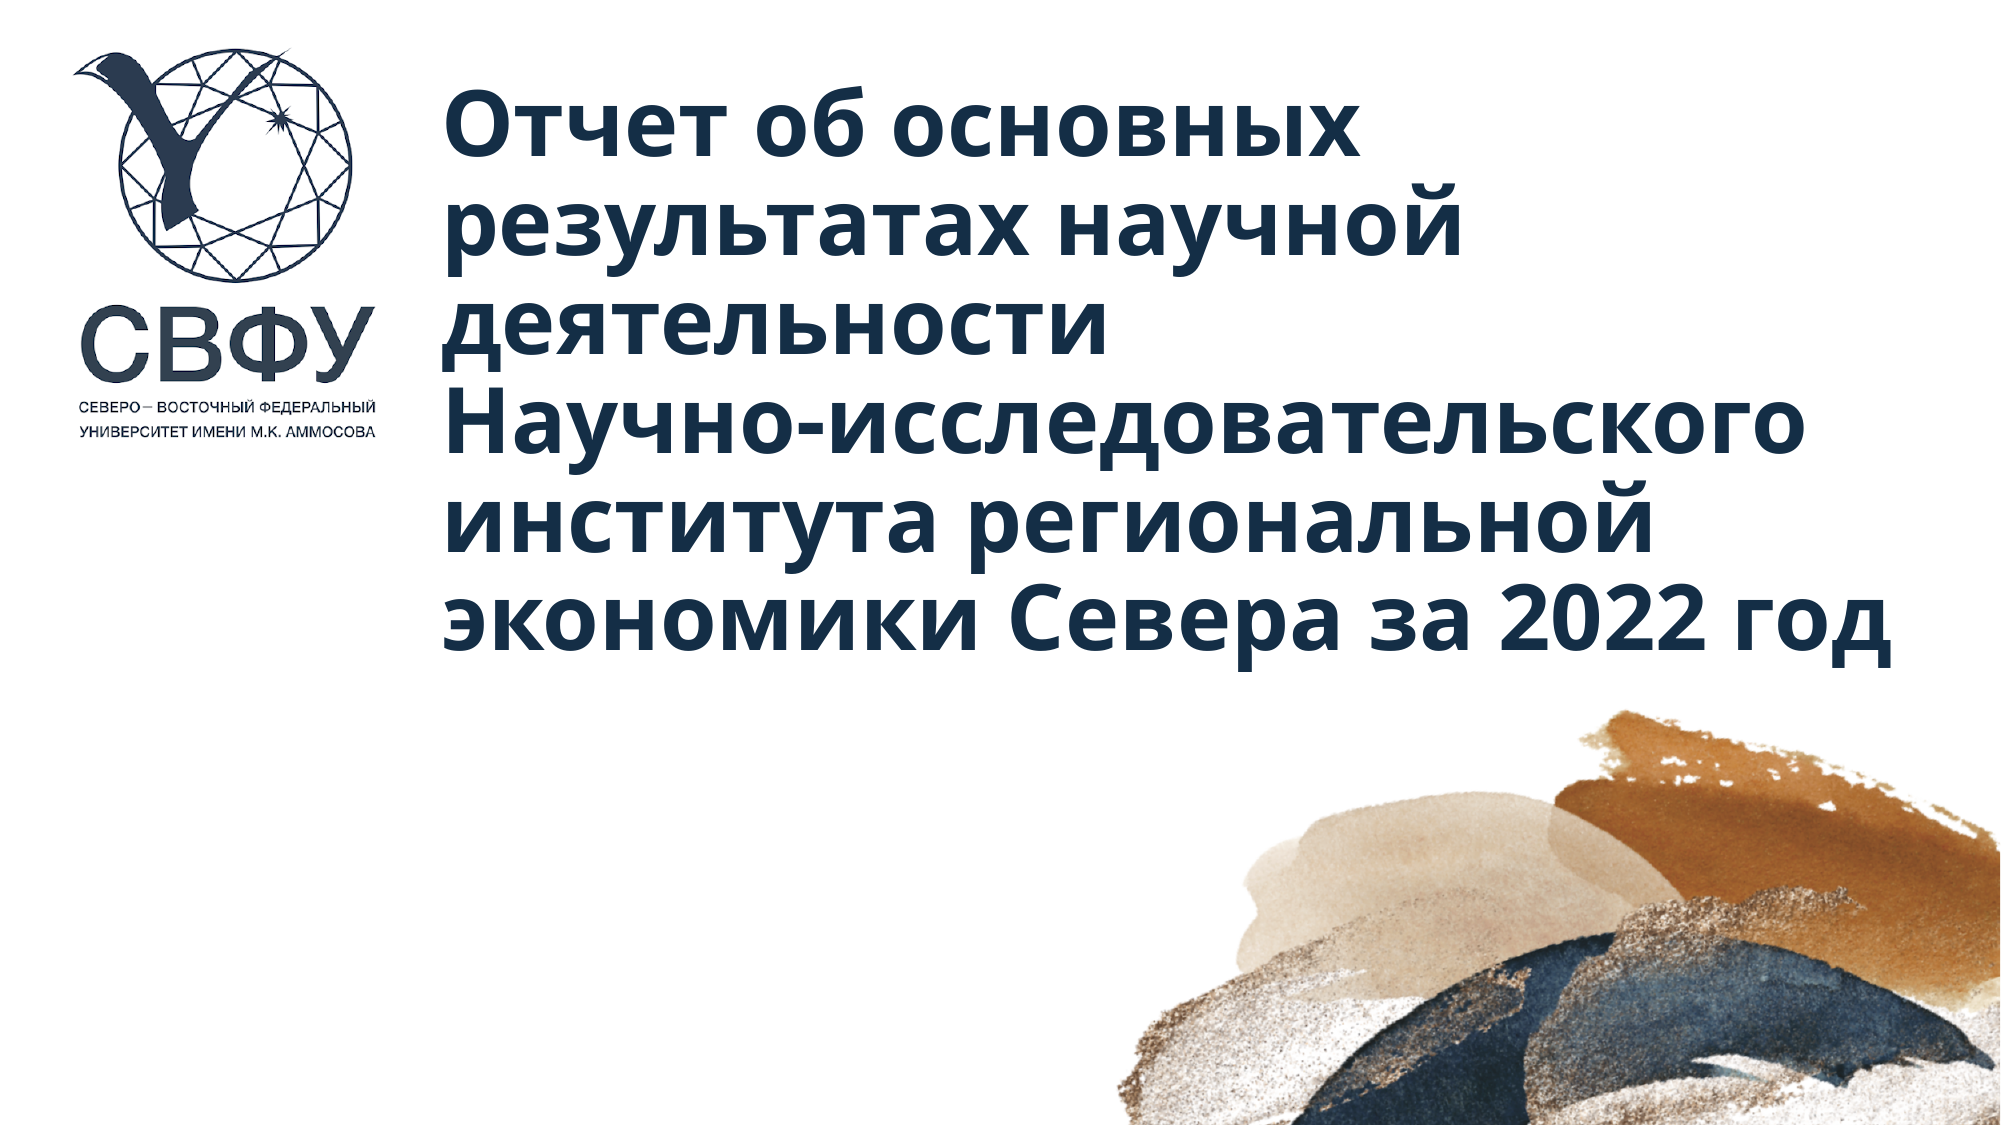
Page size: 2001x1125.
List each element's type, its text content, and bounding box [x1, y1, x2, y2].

title Отчет об основных результатах научной деятельности Научно-исследовательского института региональной экономики Севера за 2022 год [425, 406, 1926, 679]
picture [0, 0, 2001, 1125]
